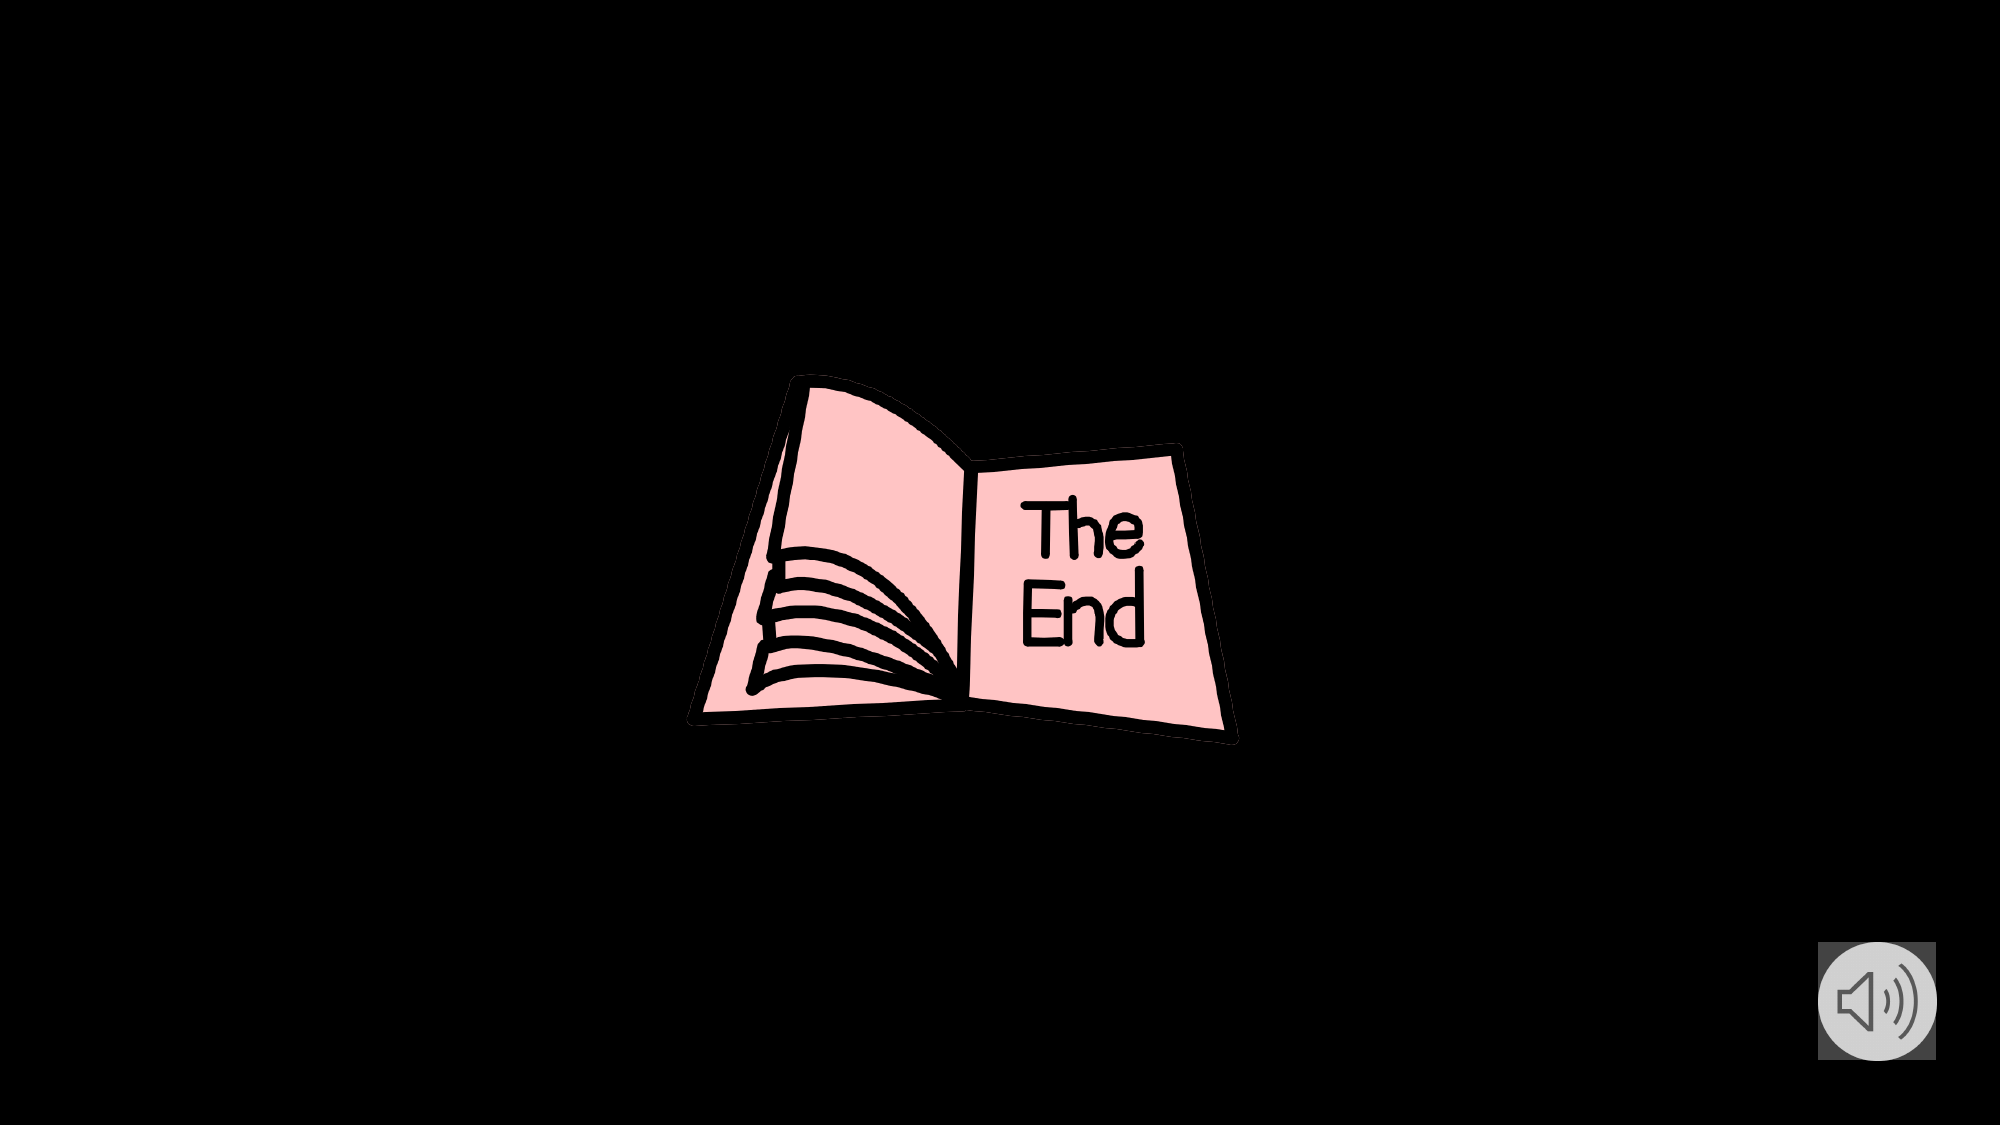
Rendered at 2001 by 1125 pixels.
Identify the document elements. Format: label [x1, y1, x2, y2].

picture [658, 298, 1275, 827]
picture [1817, 941, 1938, 1061]
